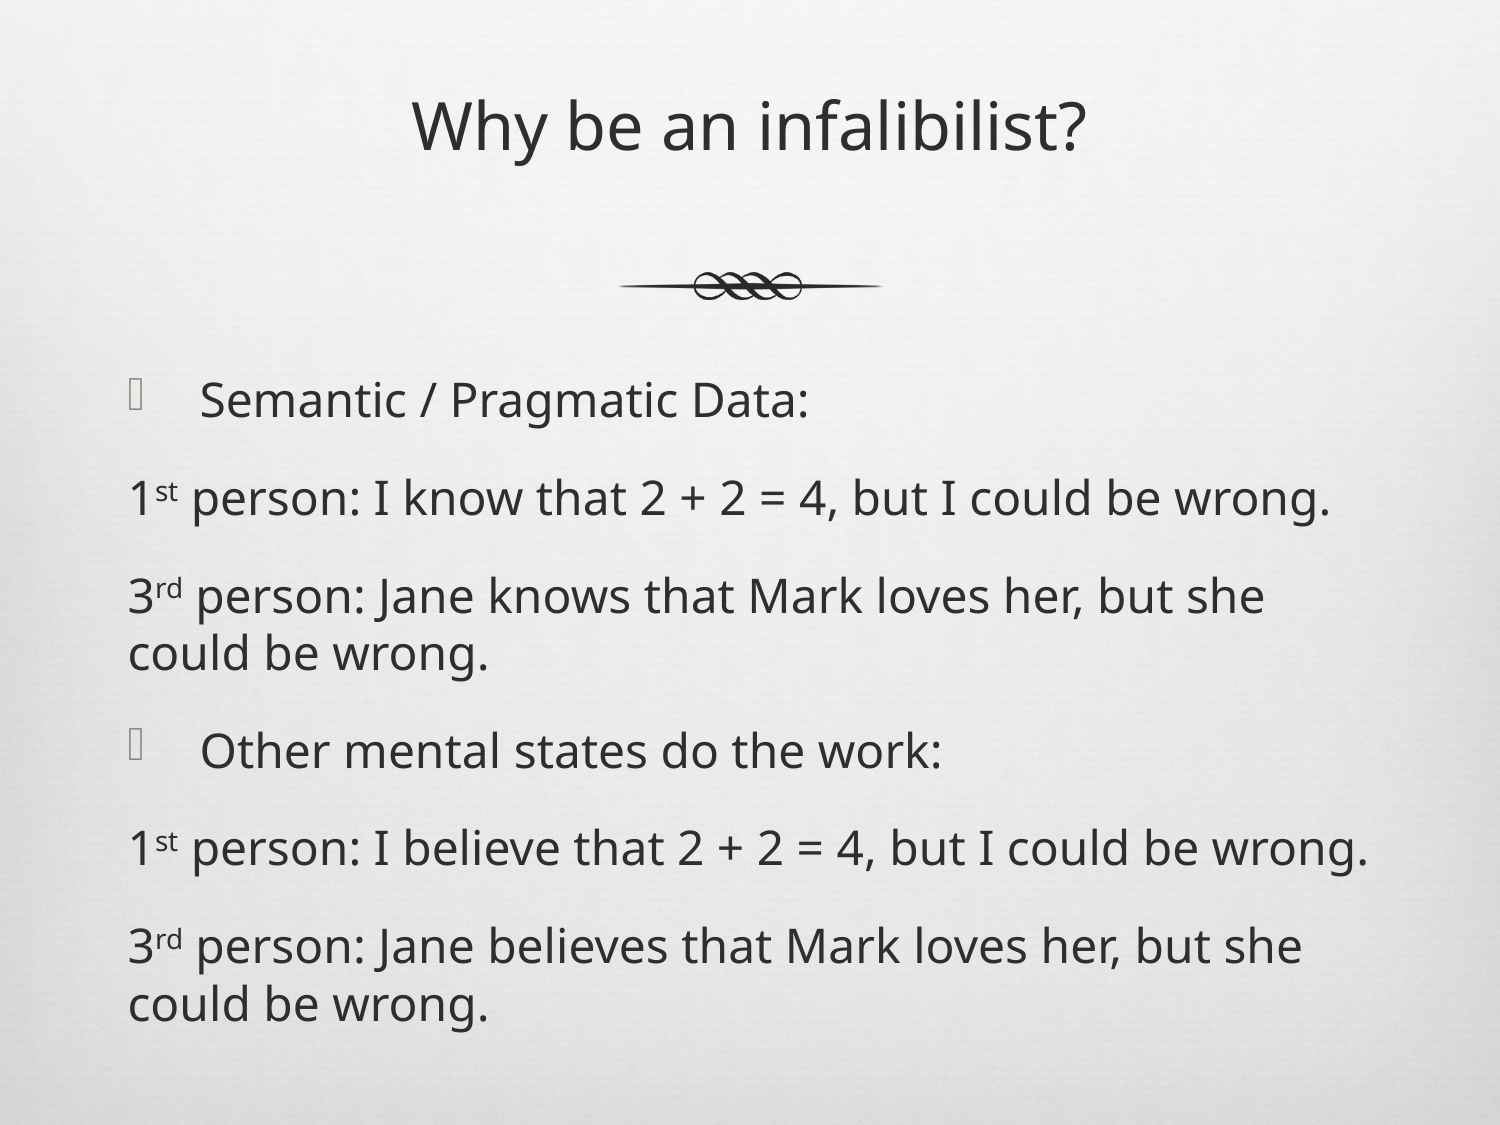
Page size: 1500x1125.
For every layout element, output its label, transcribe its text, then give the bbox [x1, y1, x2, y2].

list Semantic / Pragmatic Data: 1st person: I know that 2 + 2 = 4, but I could be wrong. 3rd person: Jane knows that Mark loves her, but she could be wrong. Other mental states do the work: 1st person: I believe that 2 + 2 = 4, but I could be wrong. 3rd person: Jane believes that Mark loves her, but she could be wrong. [112, 362, 1388, 1057]
picture [615, 272, 885, 300]
title Why be an infalibilist? [112, 11, 1388, 236]
